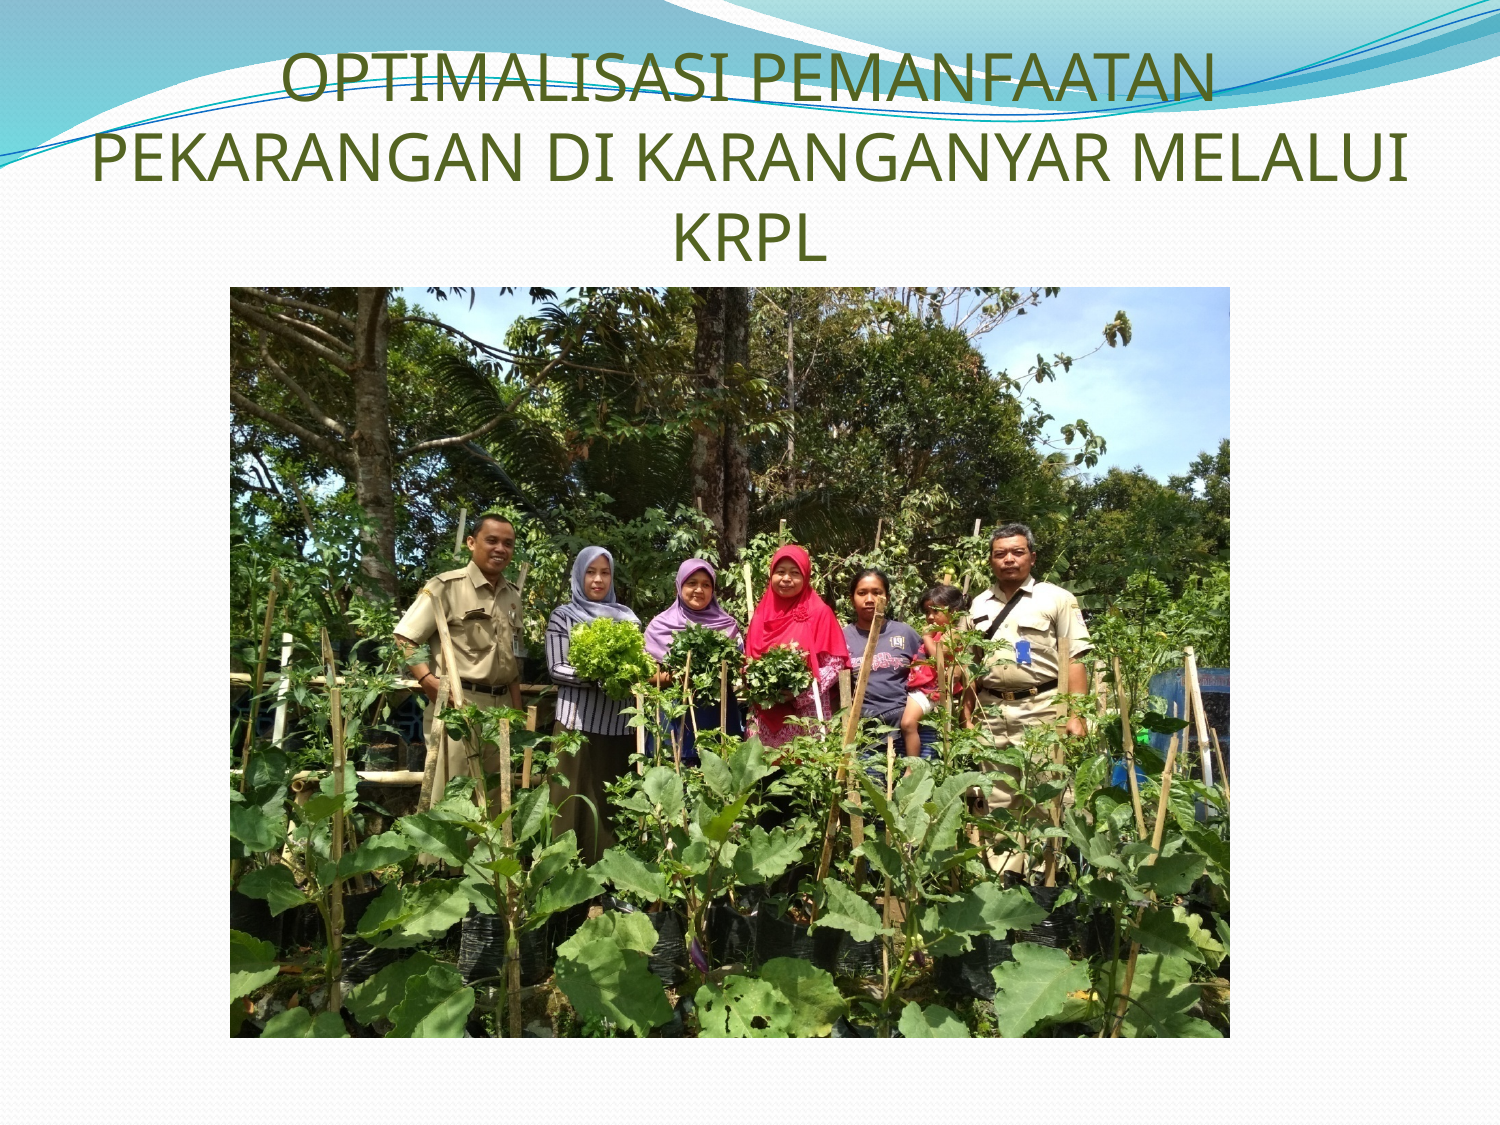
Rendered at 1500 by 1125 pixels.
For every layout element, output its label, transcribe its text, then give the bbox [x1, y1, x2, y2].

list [229, 287, 1231, 1038]
title OPTIMALISASI PEMANFAATAN PEKARANGAN DI KARANGANYAR MELALUI KRPL [75, 87, 1425, 275]
